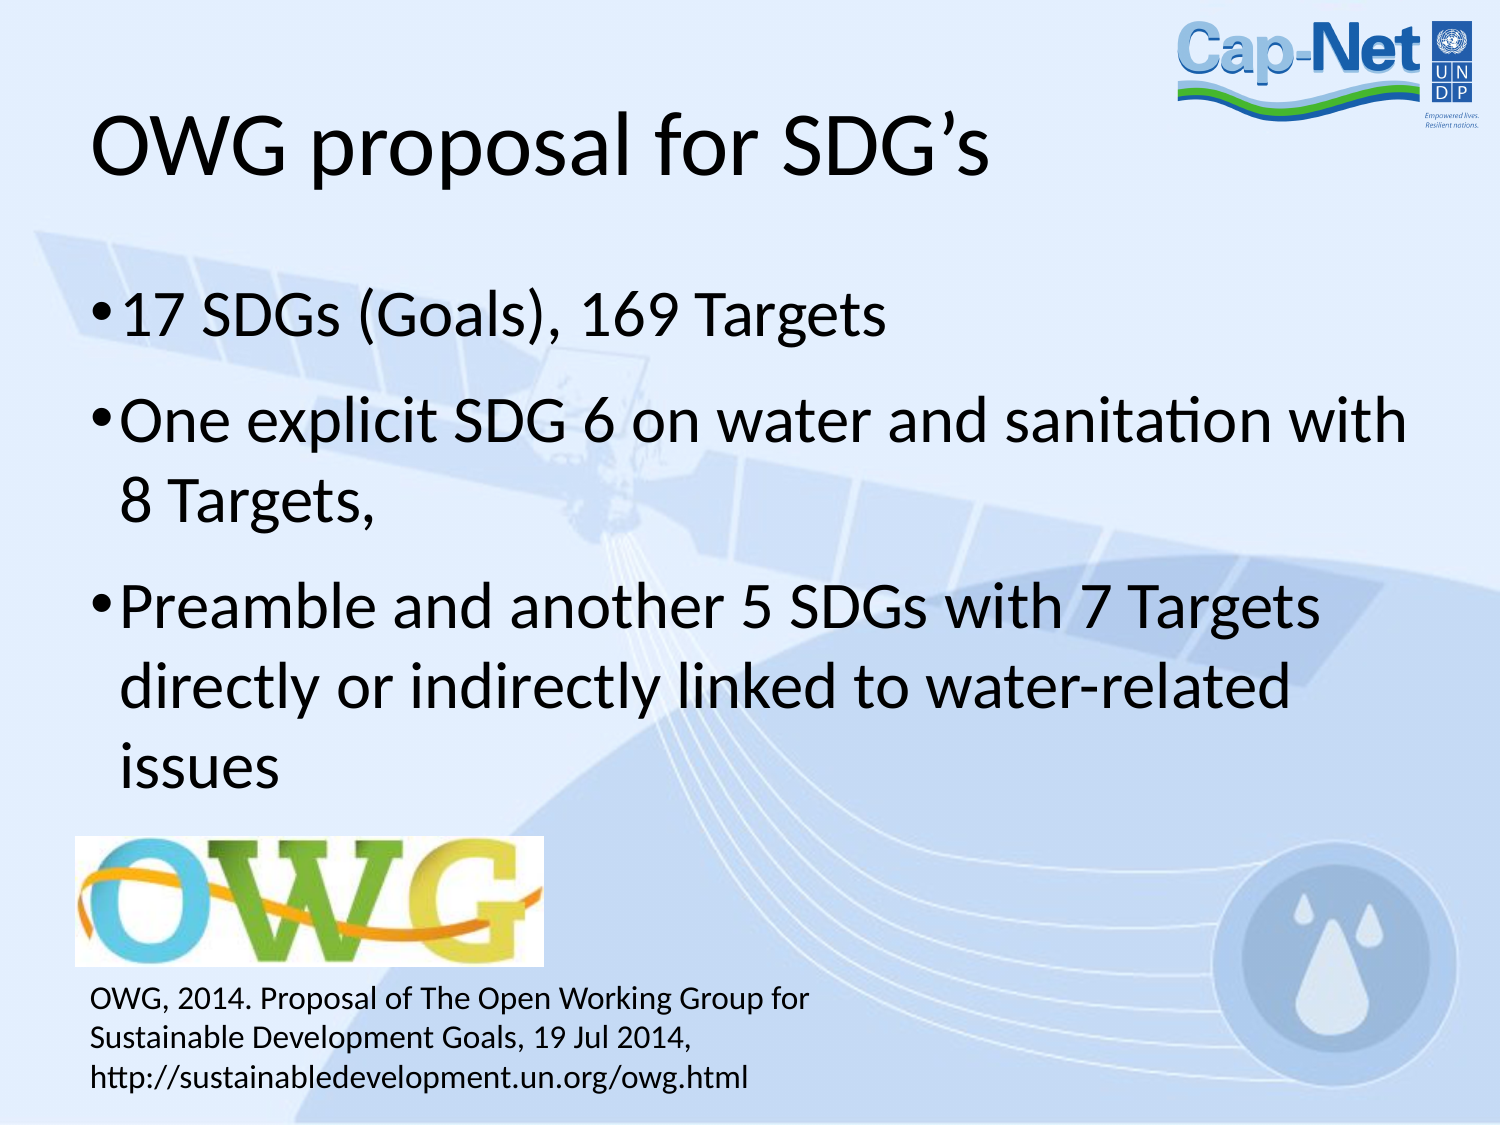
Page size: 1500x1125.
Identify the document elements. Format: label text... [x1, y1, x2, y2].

list 17 SDGs (Goals), 169 Targets One explicit SDG 6 on water and sanitation with 8 Targets, Preamble and another 5 SDGs with 7 Targets directly or indirectly linked to water-related issues [75, 262, 1425, 825]
picture [0, 0, 1500, 1125]
title OWG proposal for SDG’s [75, 45, 1425, 233]
text_box OWG, 2014. Proposal of The Open Working Group for Sustainable Development Goals, 19 Jul 2014, http://sustainabledevelopment.un.org/owg.html [74, 968, 840, 1103]
